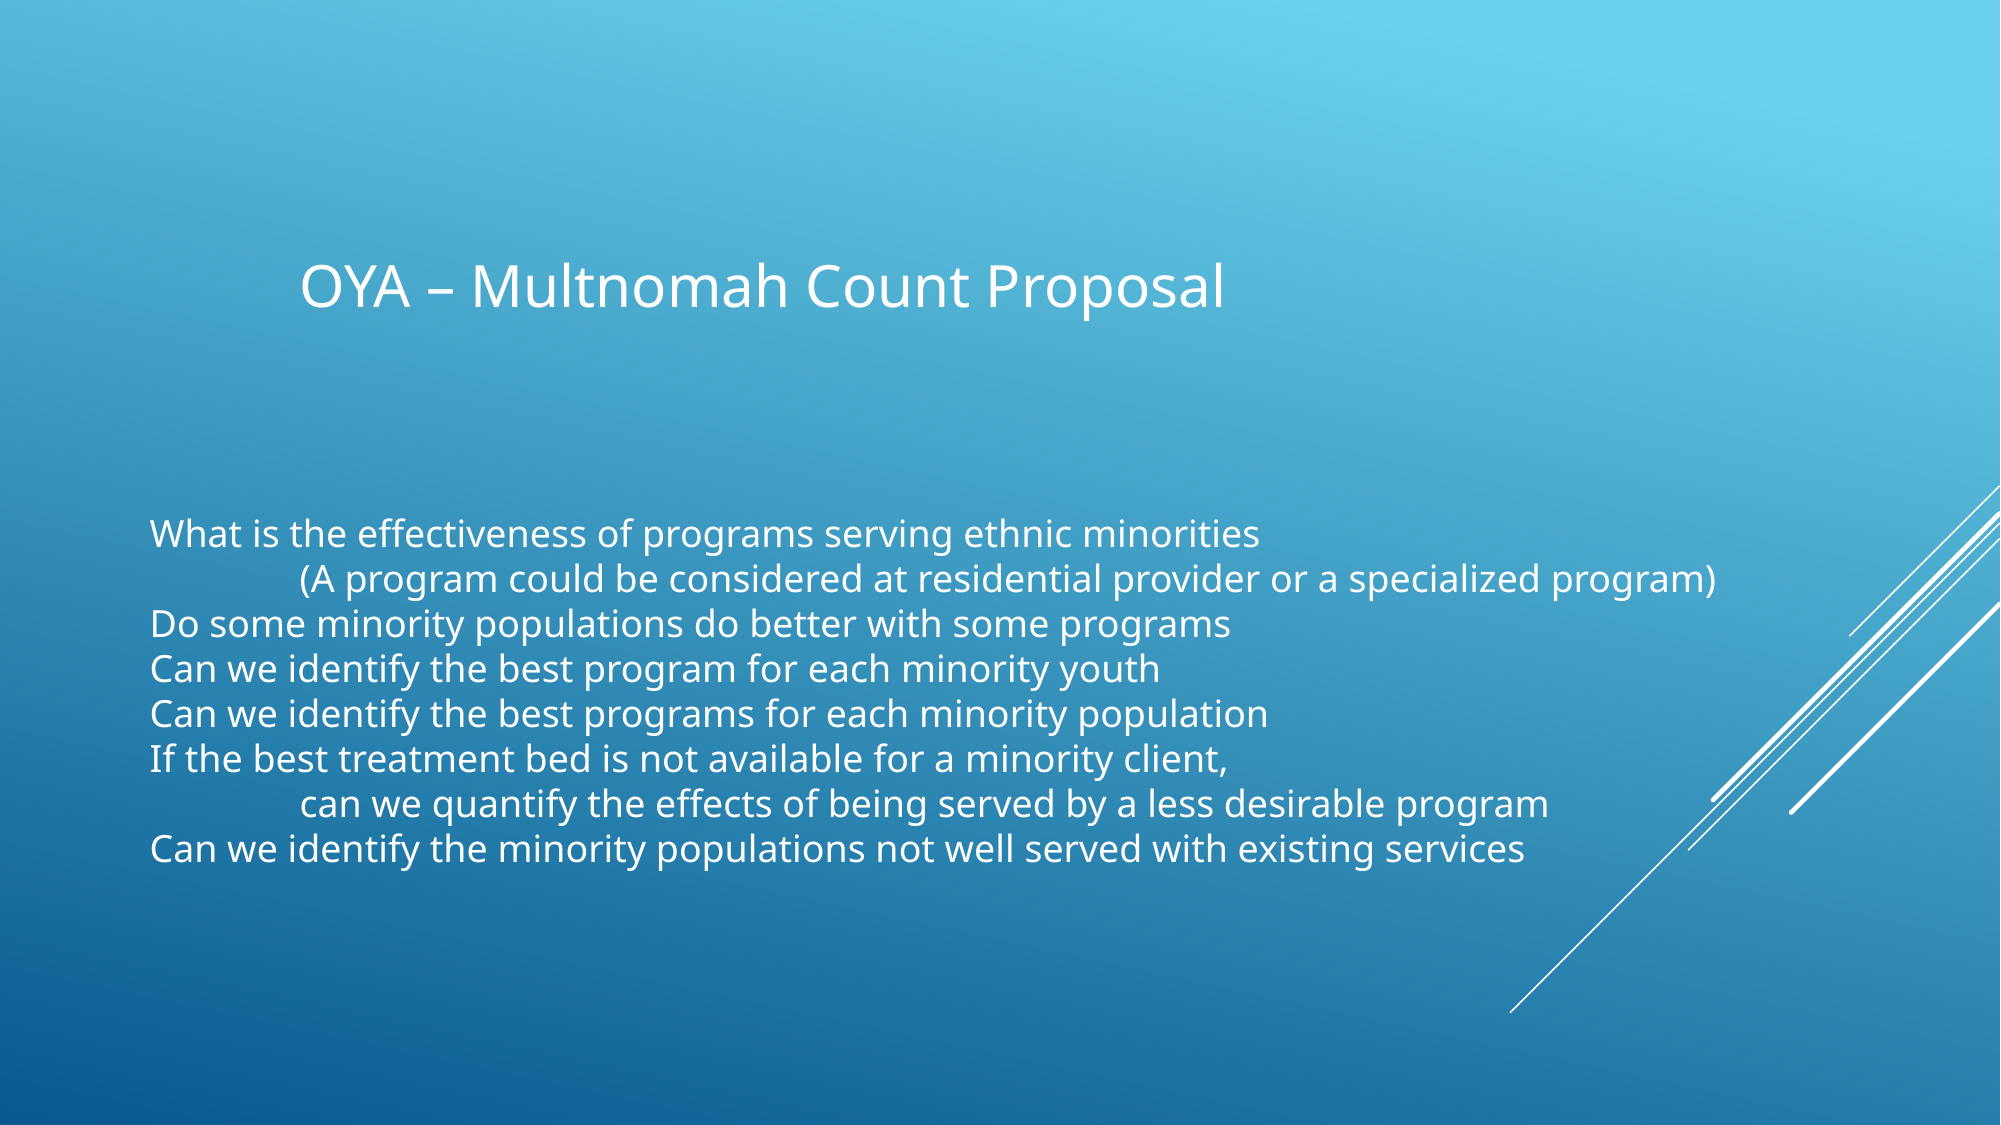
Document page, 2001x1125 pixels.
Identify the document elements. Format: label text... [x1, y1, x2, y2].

text_box OYA – Multnomah Count Proposal [284, 241, 1391, 327]
text_box What is the effectiveness of programs serving ethnic minorities (A program could be considered at residential provider or a specialized program) Do some minority populations do better with some programs Can we identify the best program for each minority youth Can we identify the best programs for each minority population If the best treatment bed is not available for a minority client, can we quantify the effects of being served by a less desirable program Can we identify the minority populations not well served with existing services [134, 502, 2000, 923]
